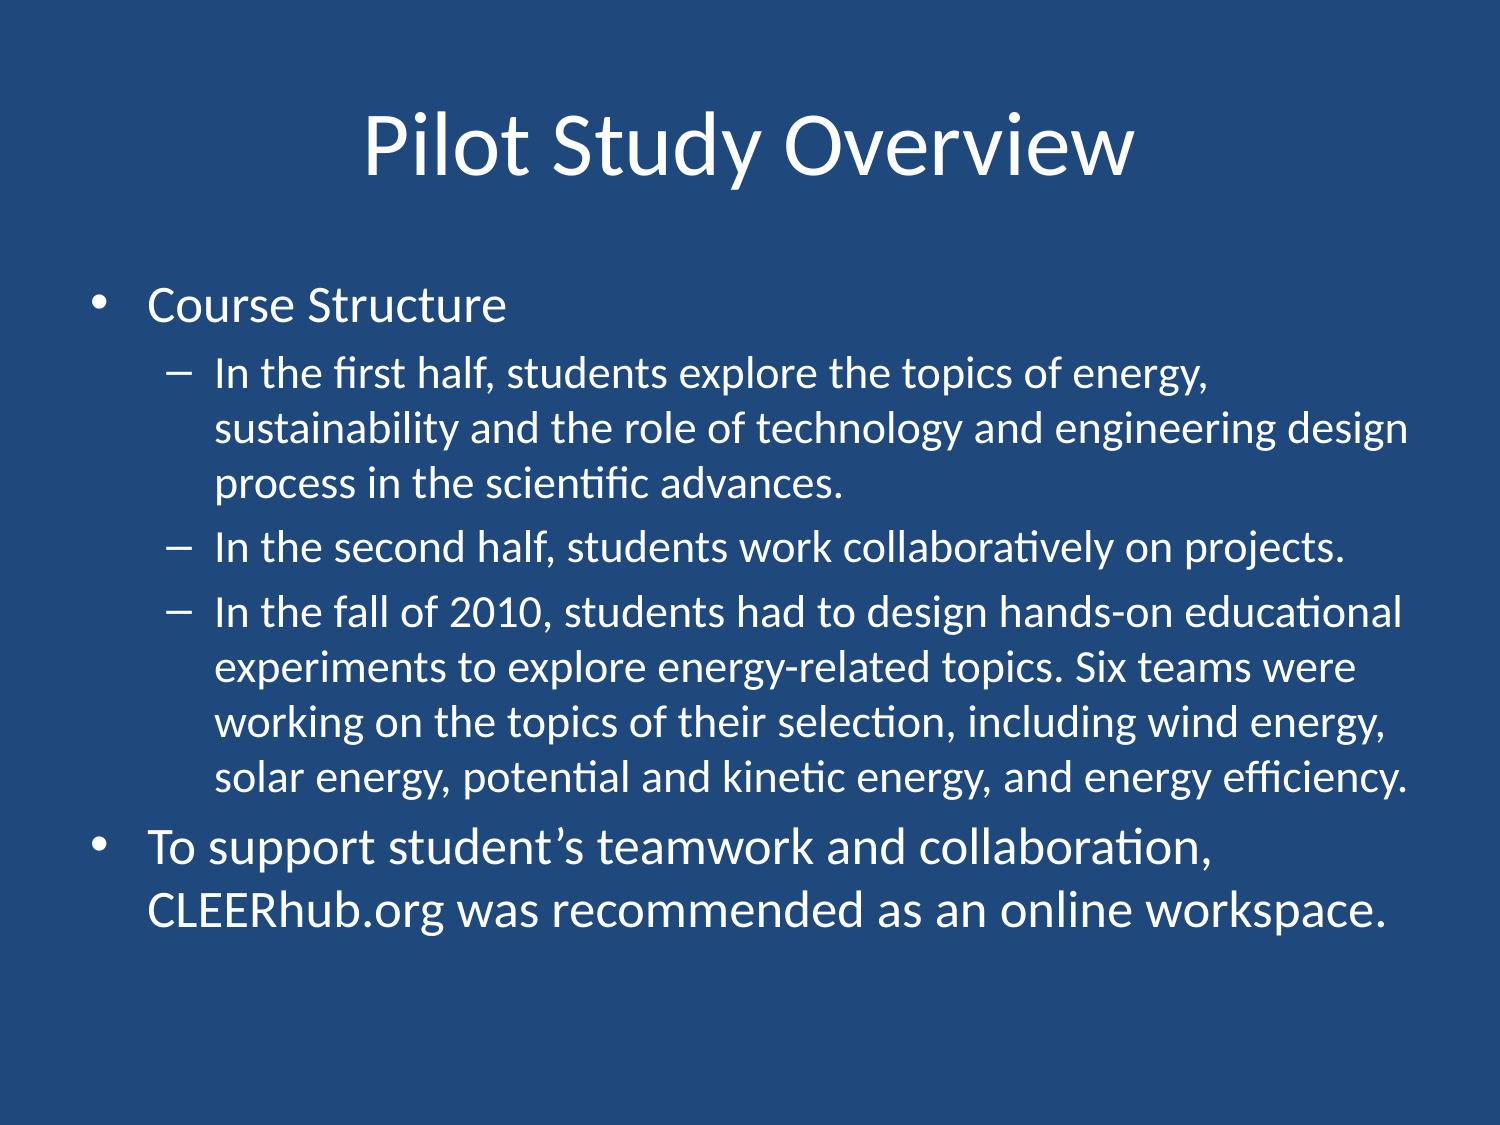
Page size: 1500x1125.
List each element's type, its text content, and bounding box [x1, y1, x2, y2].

title Pilot Study Overview [75, 45, 1425, 233]
list Course Structure In the first half, students explore the topics of energy, sustainability and the role of technology and engineering design process in the scientific advances. In the second half, students work collaboratively on projects. In the fall of 2010, students had to design hands-on educational experiments to explore energy-related topics. Six teams were working on the topics of their selection, including wind energy, solar energy, potential and kinetic energy, and energy efficiency. To support student’s teamwork and collaboration, CLEERhub.org was recommended as an online workspace. [75, 262, 1425, 1005]
